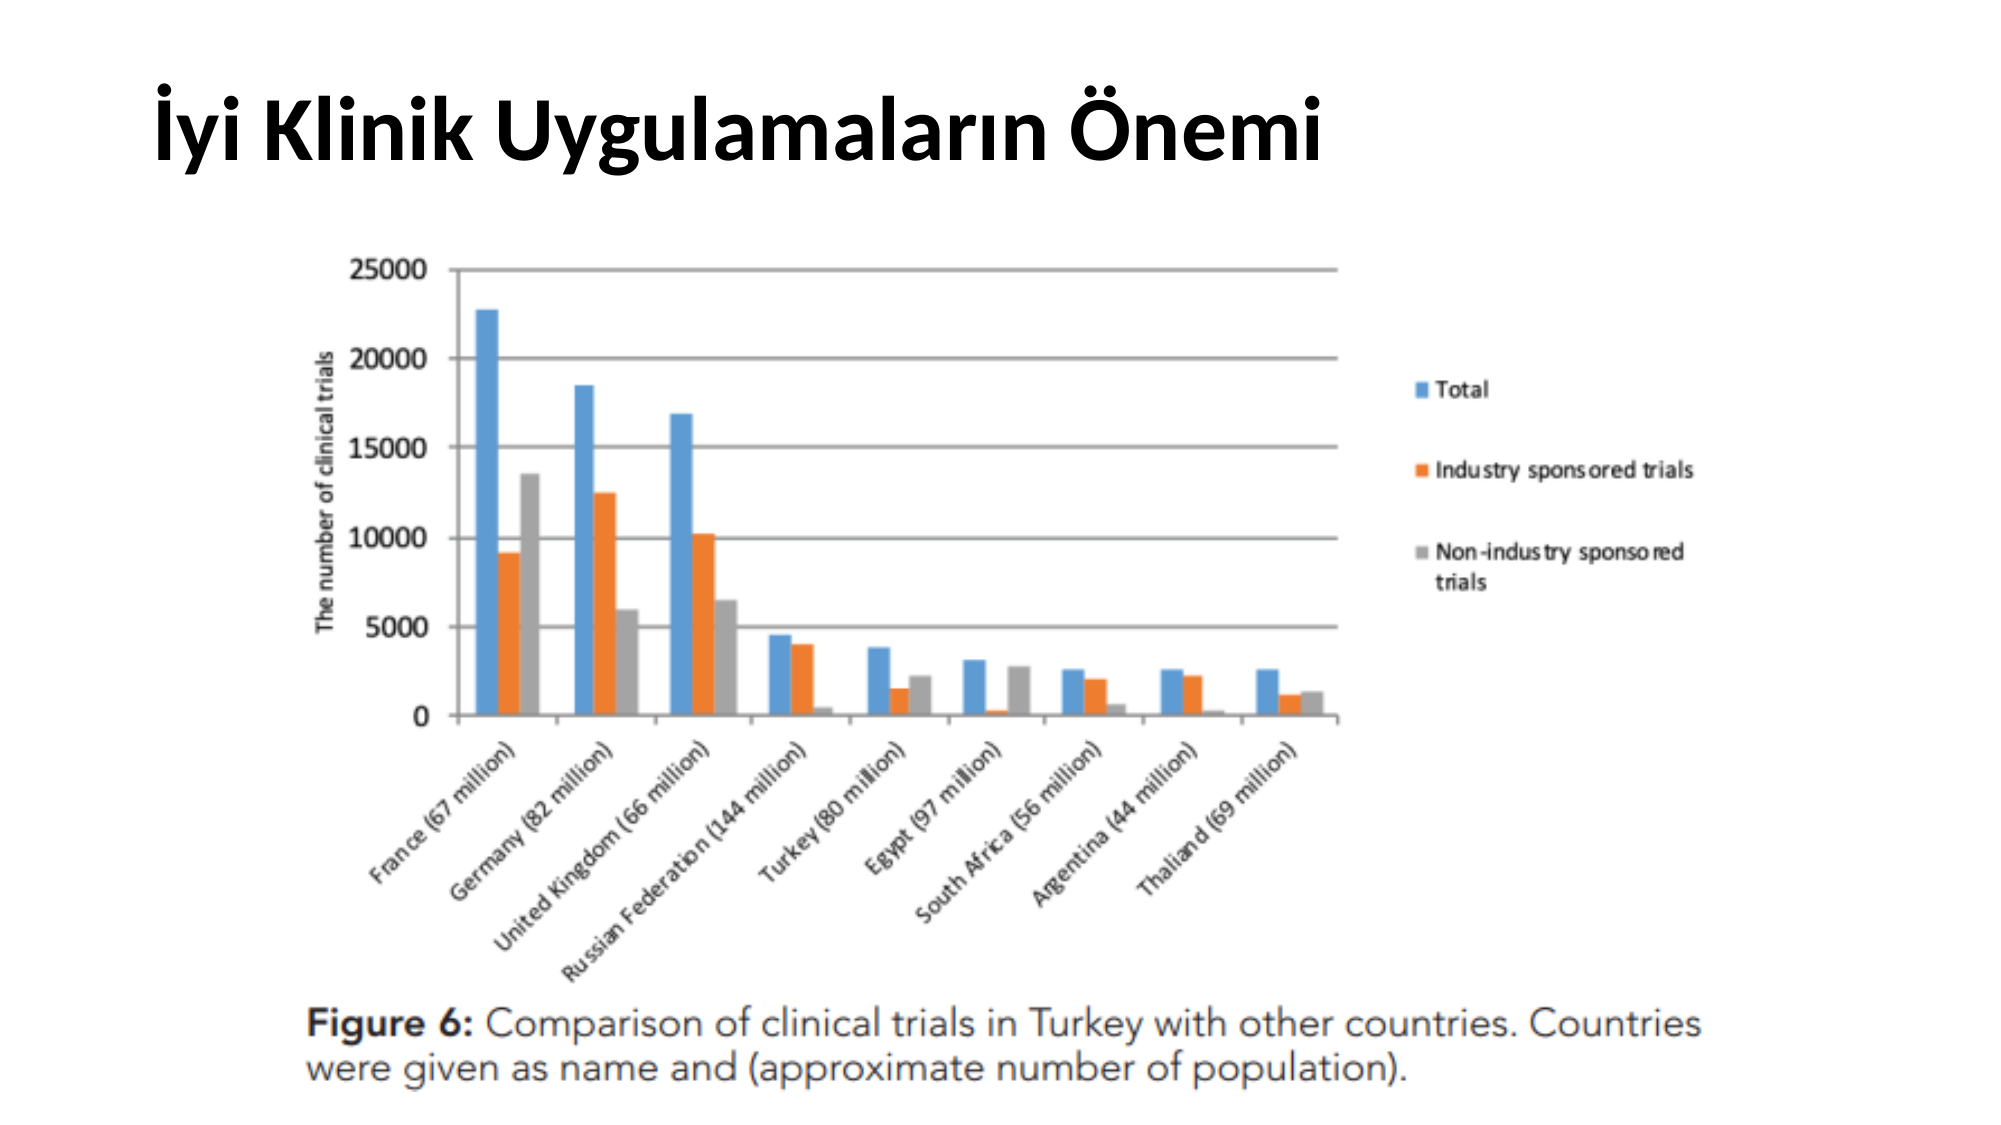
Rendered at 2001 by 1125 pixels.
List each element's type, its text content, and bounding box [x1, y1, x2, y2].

picture [234, 201, 1863, 1093]
title İyi Klinik Uygulamaların Önemi [137, 59, 1863, 203]
